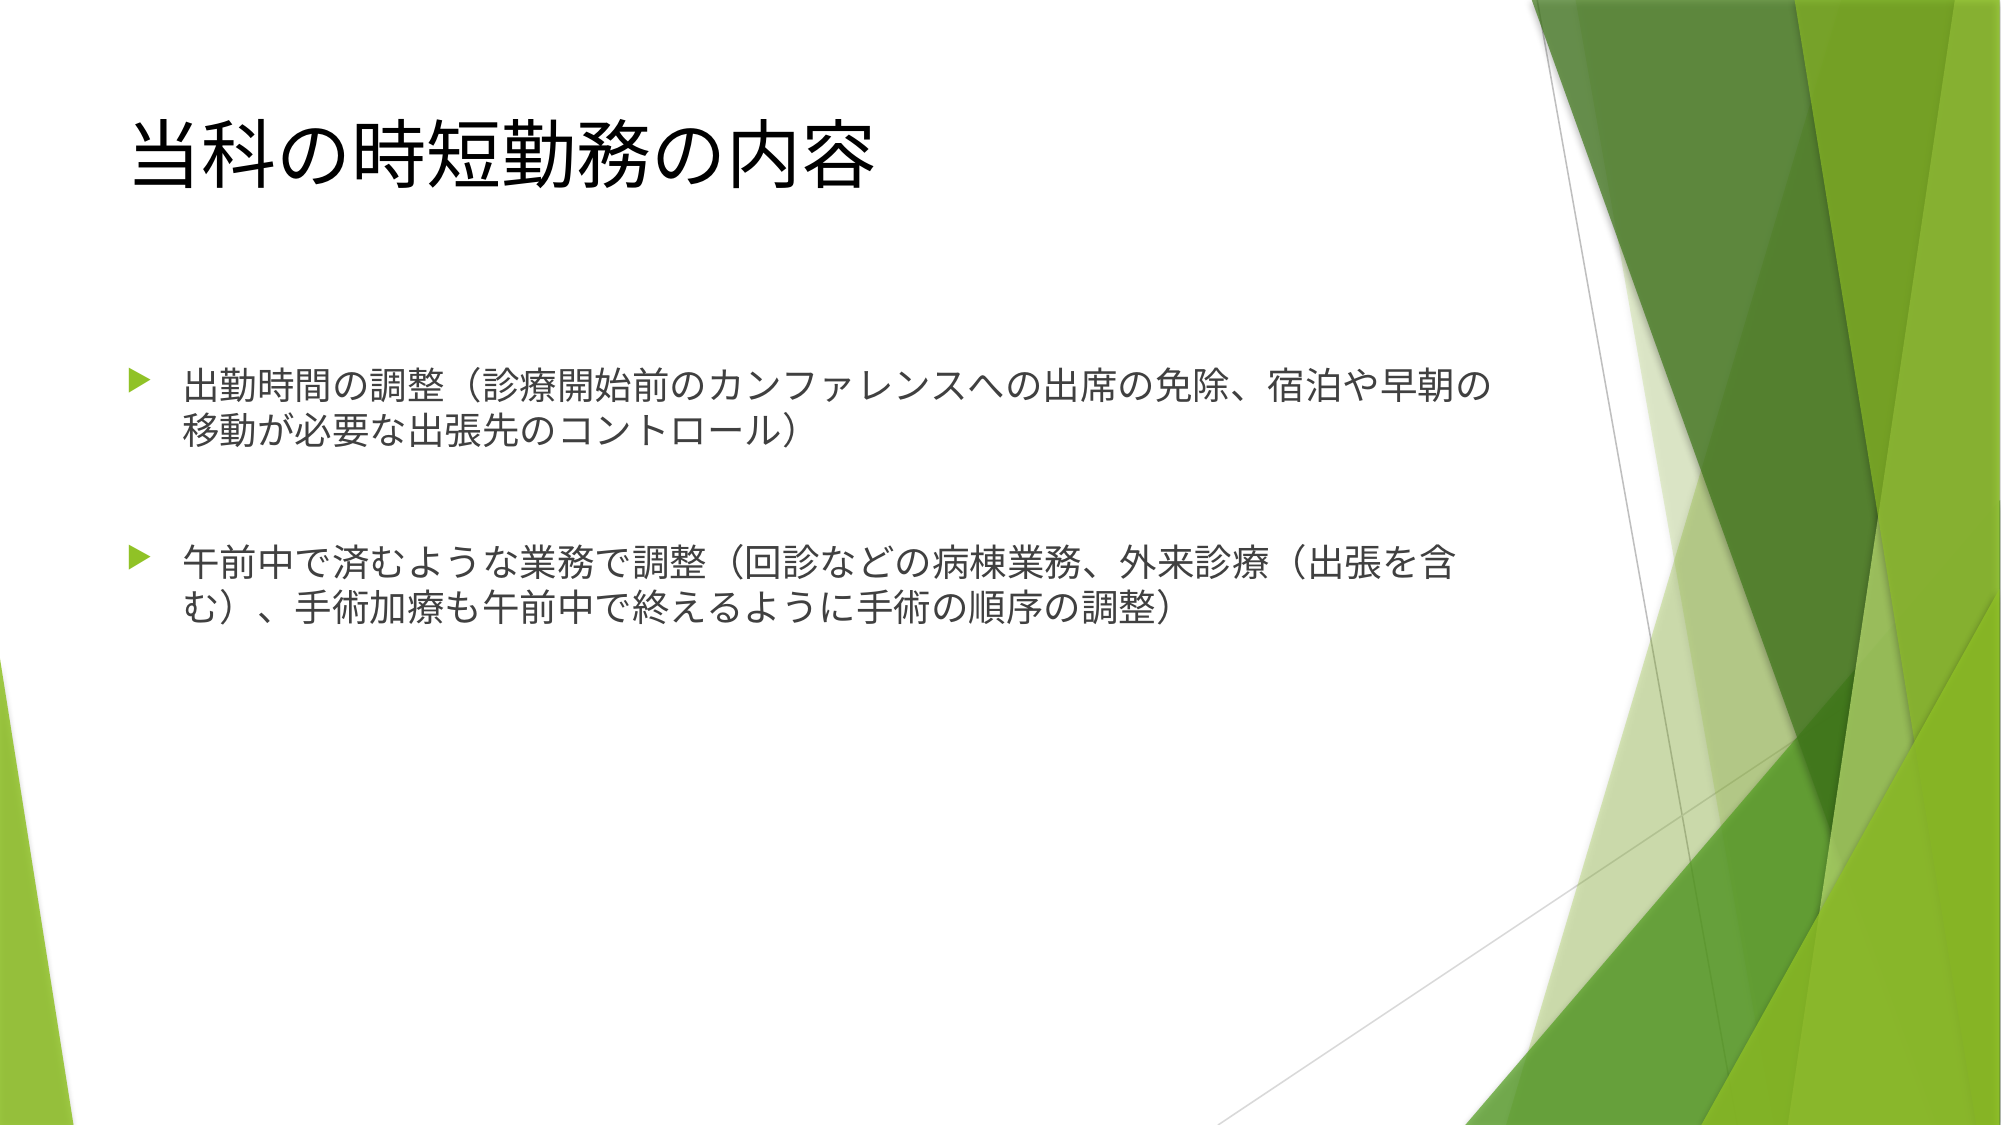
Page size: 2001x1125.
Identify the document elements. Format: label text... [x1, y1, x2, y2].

list 出勤時間の調整（診療開始前のカンファレンスへの出席の免除、宿泊や早朝の移動が必要な出張先のコントロール） 午前中で済むような業務で調整（回診などの病棟業務、外来診療（出張を含む）、手術加療も午前中で終えるように手術の順序の調整） [111, 354, 1522, 992]
title 当科の時短勤務の内容 [111, 99, 1522, 317]
